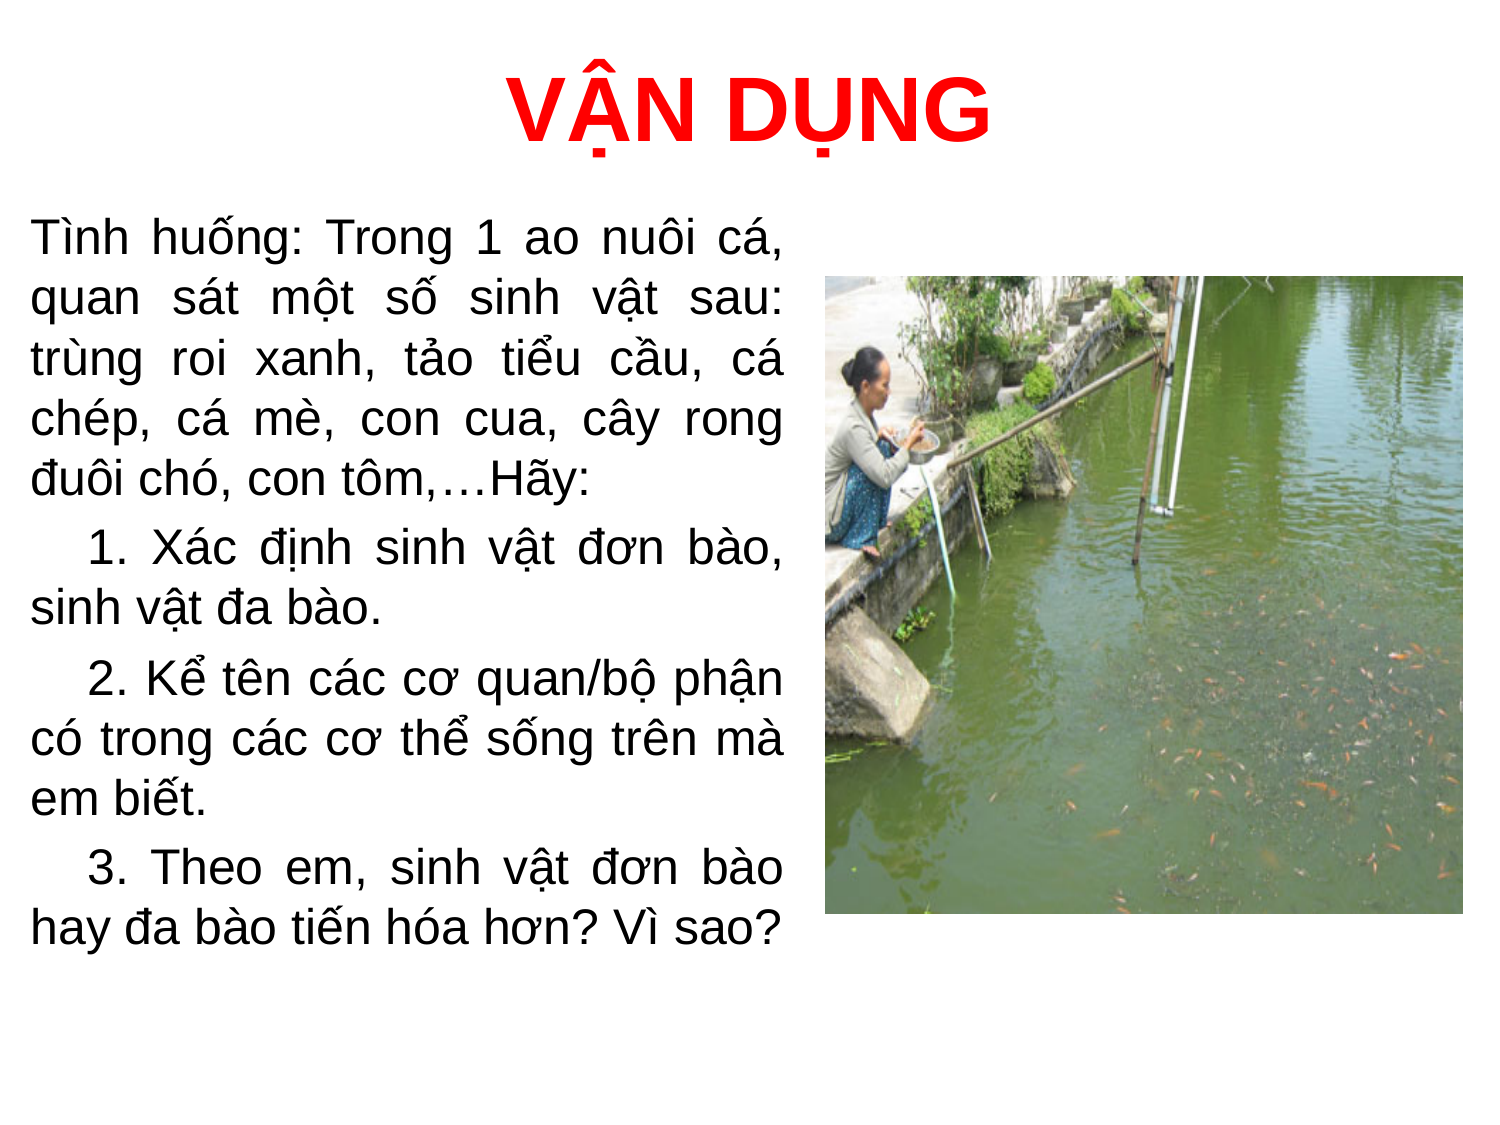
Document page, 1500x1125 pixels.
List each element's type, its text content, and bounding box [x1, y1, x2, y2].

picture [824, 276, 1463, 915]
list Tình huống: Trong 1 ao nuôi cá, quan sát một số sinh vật sau: trùng roi xanh, tảo tiểu cầu, cá chép, cá mè, con cua, cây rong đuôi chó, con tôm,…Hãy: 1. Xác định sinh vật đơn bào, sinh vật đa bào. 2. Kể tên các cơ quan/bộ phận có trong các cơ thể sống trên mà em biết. 3. Theo em, sinh vật đơn bào hay đa bào tiến hóa hơn? Vì sao? [15, 197, 800, 948]
title VẬN DỤNG [75, 33, 1425, 177]
